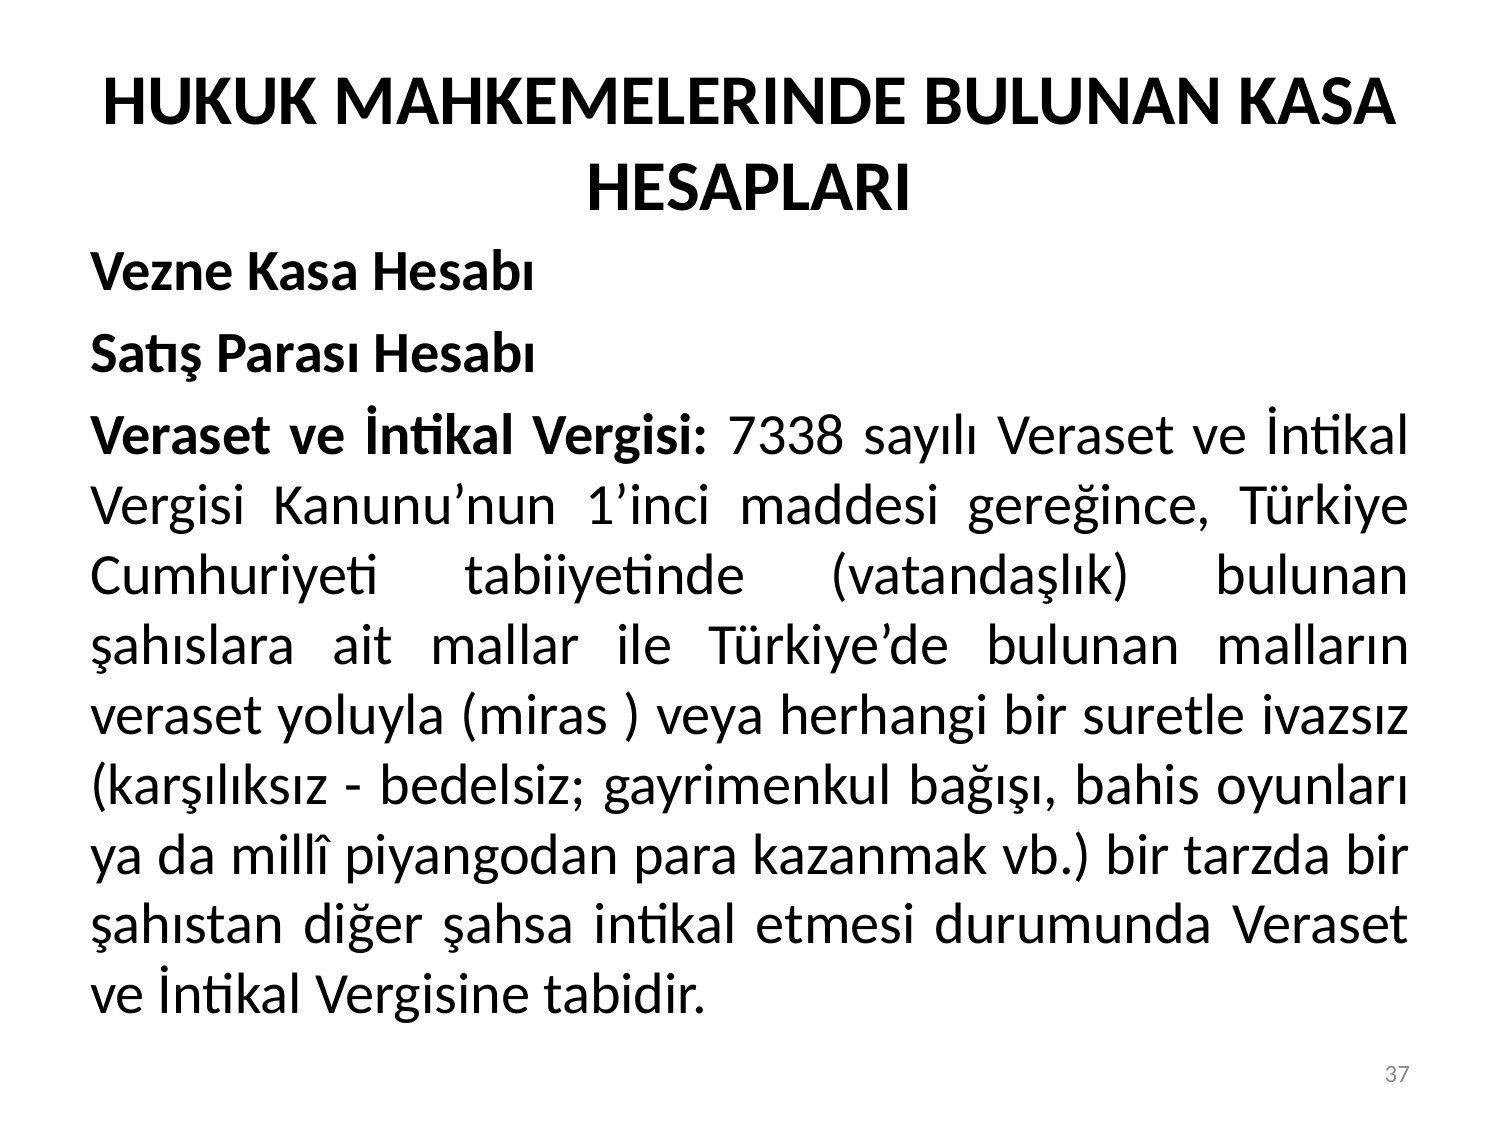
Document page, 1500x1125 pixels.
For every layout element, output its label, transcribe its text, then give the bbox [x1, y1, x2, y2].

title HUKUK MAHKEMELERINDE BULUNAN KASA HESAPLARI [75, 45, 1425, 224]
slide_number 37 [1074, 1042, 1425, 1103]
list Vezne Kasa Hesabı Satış Parası Hesabı Veraset ve İntikal Vergisi: 7338 sayılı Veraset ve İntikal Vergisi Kanunu’nun 1’inci maddesi gereğince, Türkiye Cumhuriyeti tabiiyetinde (vatandaşlık) bulunan şahıslara ait mallar ile Türkiye’de bulunan malların veraset yoluyla (miras ) veya herhangi bir suretle ivazsız (karşılıksız - bedelsiz; gayrimenkul bağışı, bahis oyunları ya da millî piyangodan para kazanmak vb.) bir tarzda bir şahıstan diğer şahsa intikal etmesi durumunda Veraset ve İntikal Vergisine tabidir. [75, 224, 1425, 1075]
